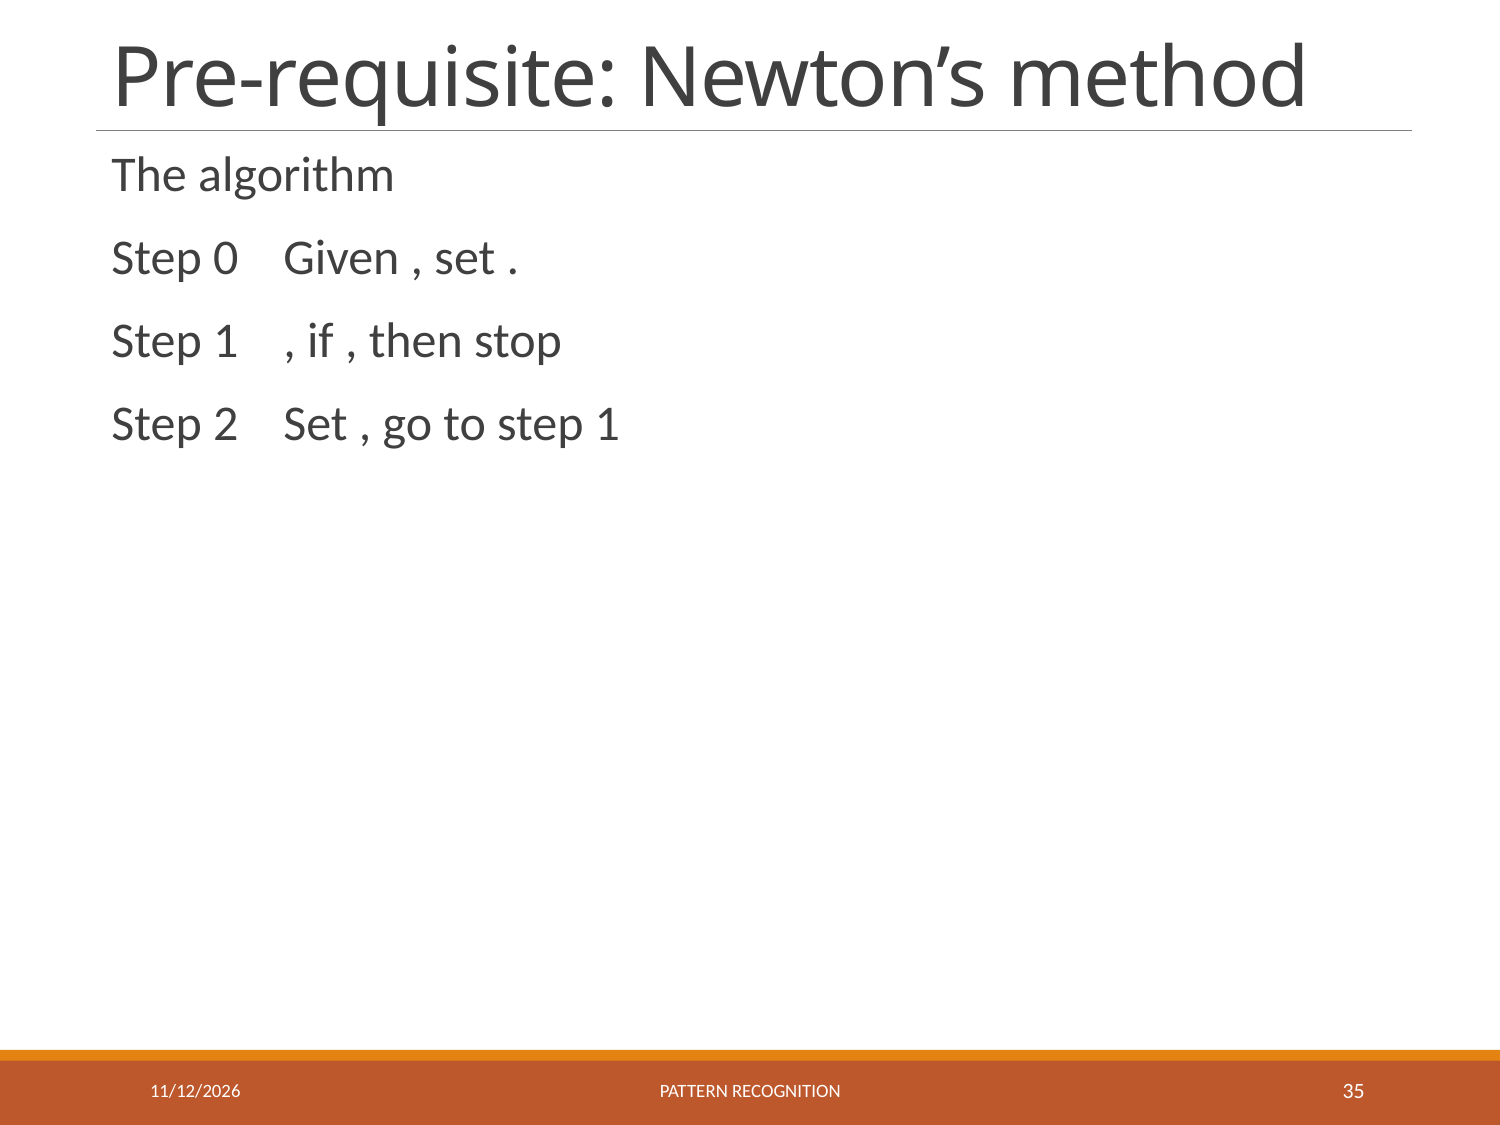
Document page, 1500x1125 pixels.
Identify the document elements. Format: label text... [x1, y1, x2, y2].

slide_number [135, 1059, 440, 1120]
title Pre-requisite: Newton’s method [96, 19, 1413, 131]
footer Pattern recognition [453, 1059, 1047, 1120]
slide_number 35 [1218, 1059, 1380, 1120]
